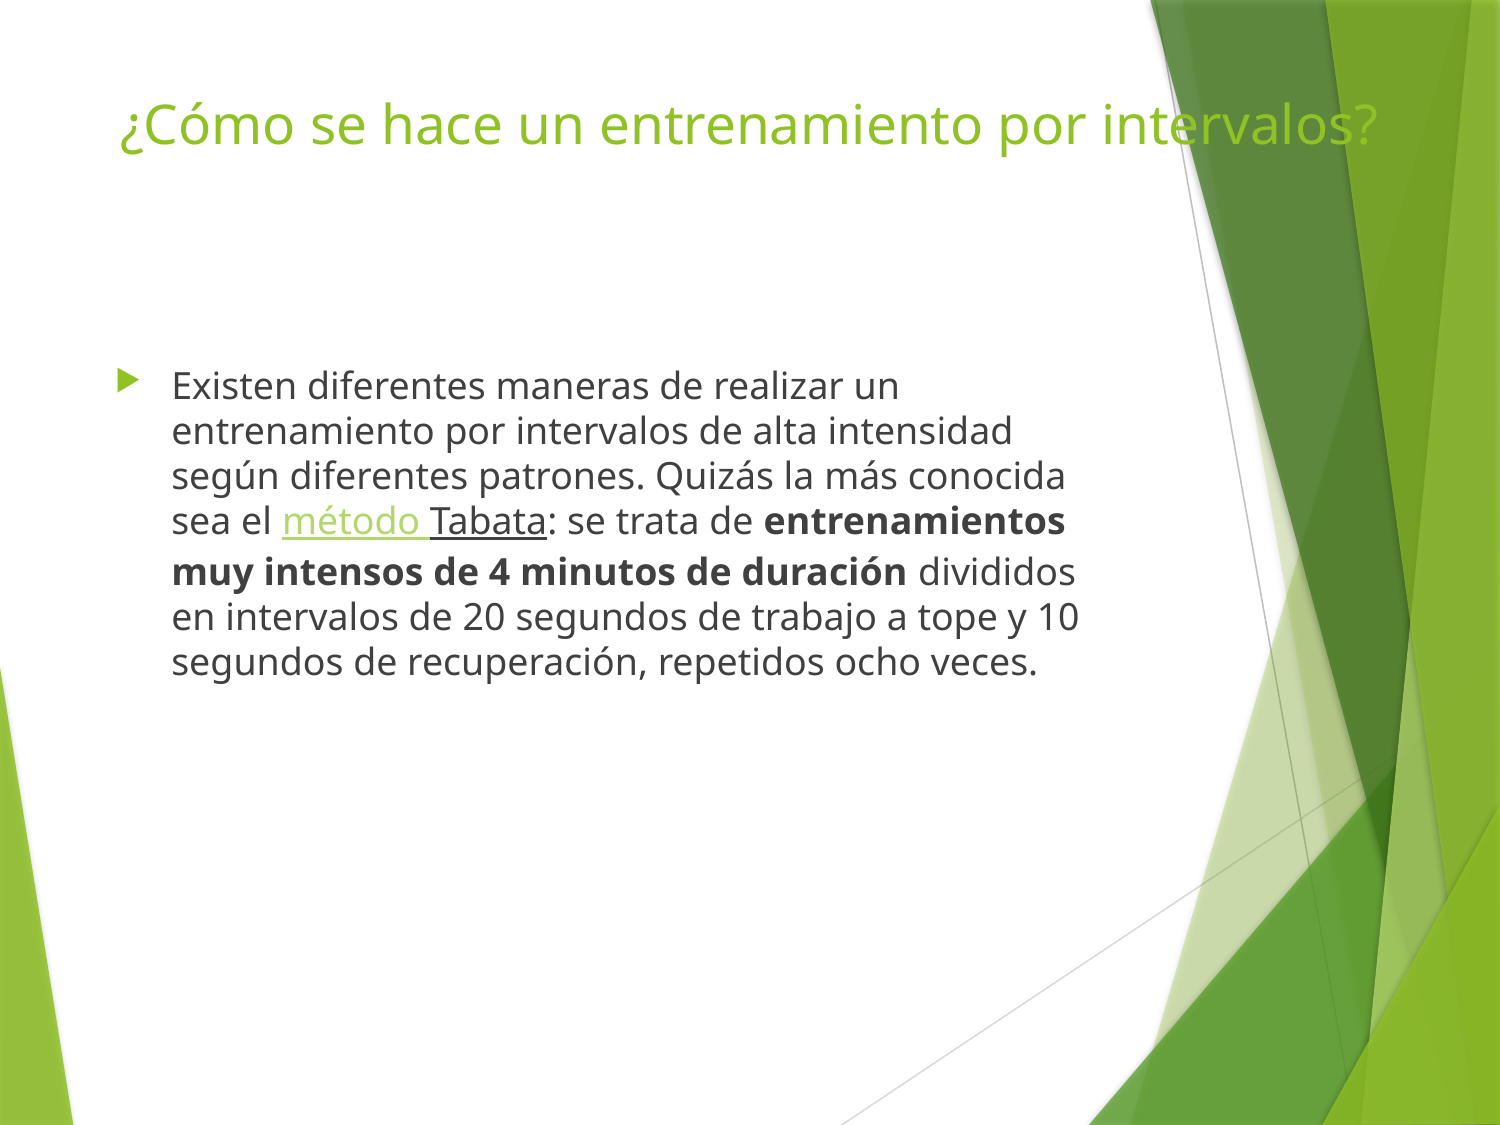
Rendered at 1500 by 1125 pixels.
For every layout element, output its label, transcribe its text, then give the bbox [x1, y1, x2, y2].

list Existen diferentes maneras de realizar un entrenamiento por intervalos de alta intensidad según diferentes patrones. Quizás la más conocida sea el método Tabata: se trata de entrenamientos muy intensos de 4 minutos de duración divididos en intervalos de 20 segundos de trabajo a tope y 10 segundos de recuperación, repetidos ocho veces. [99, 354, 1142, 992]
title ¿Cómo se hace un entrenamiento por intervalos? [105, 82, 1443, 245]
